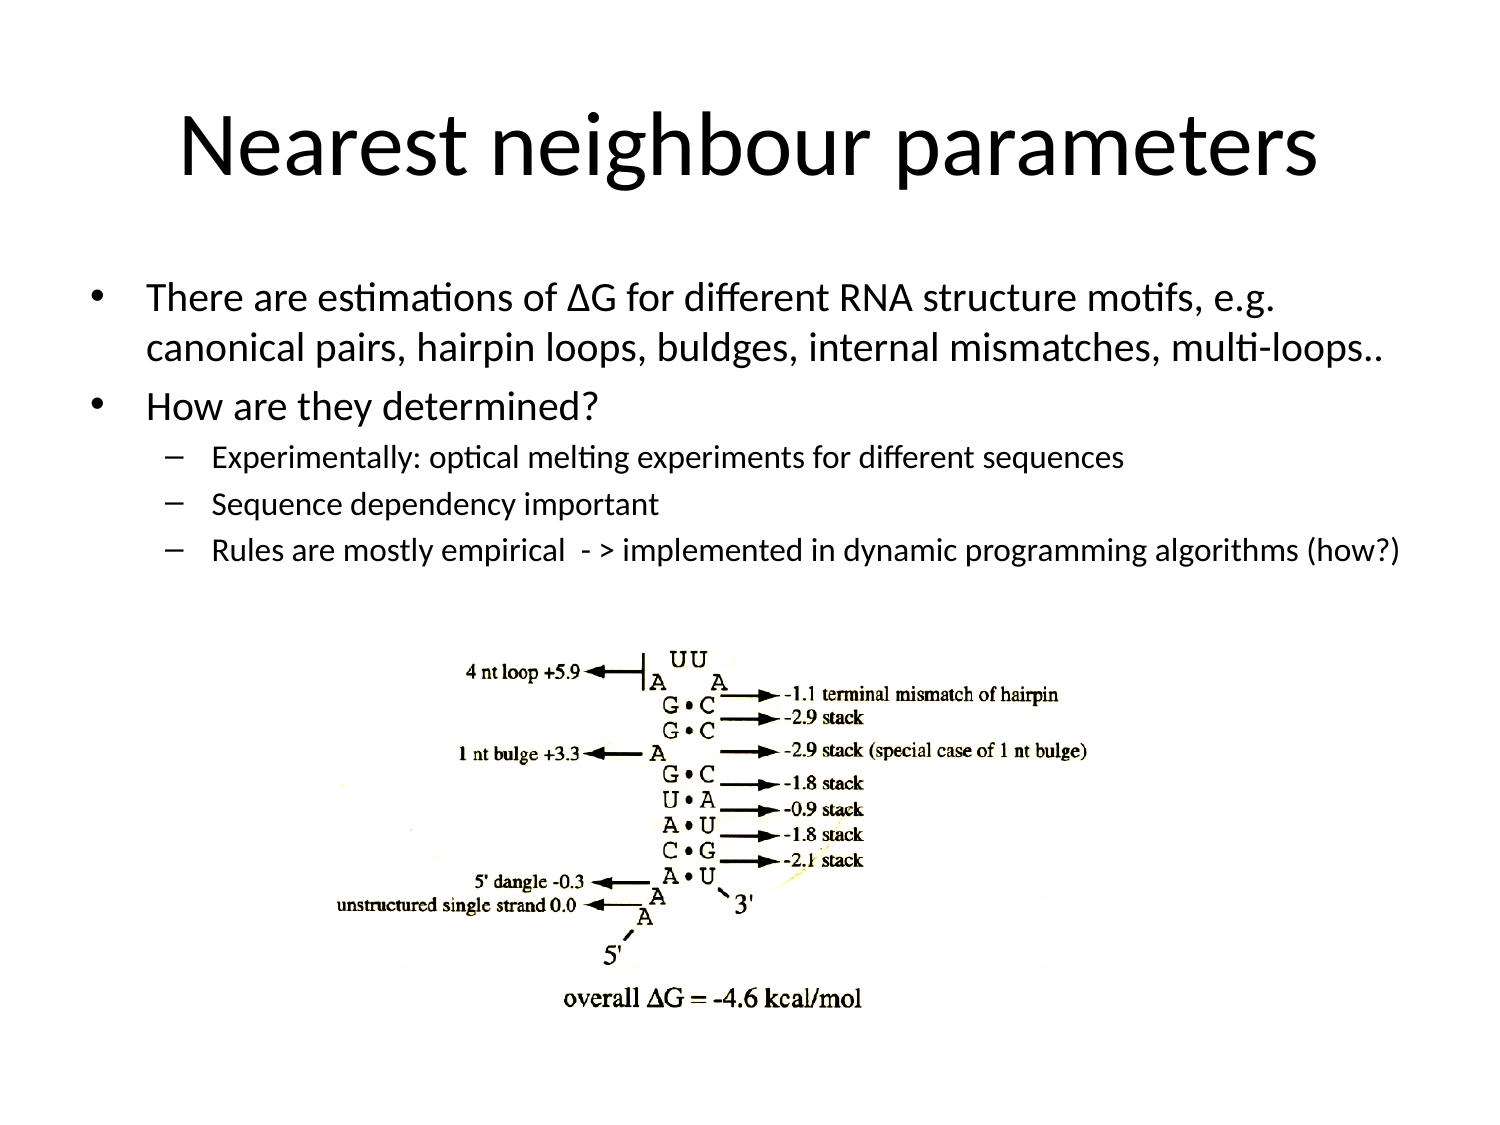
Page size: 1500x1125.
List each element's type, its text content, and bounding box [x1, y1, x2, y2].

picture [287, 612, 1113, 1100]
title Nearest neighbour parameters [74, 44, 1426, 233]
list There are estimations of ∆G for different RNA structure motifs, e.g. canonical pairs, hairpin loops, buldges, internal mismatches, multi-loops.. How are they determined? Experimentally: optical melting experiments for different sequences Sequence dependency important Rules are mostly empirical - > implemented in dynamic programming algorithms (how?) [74, 262, 1426, 1006]
